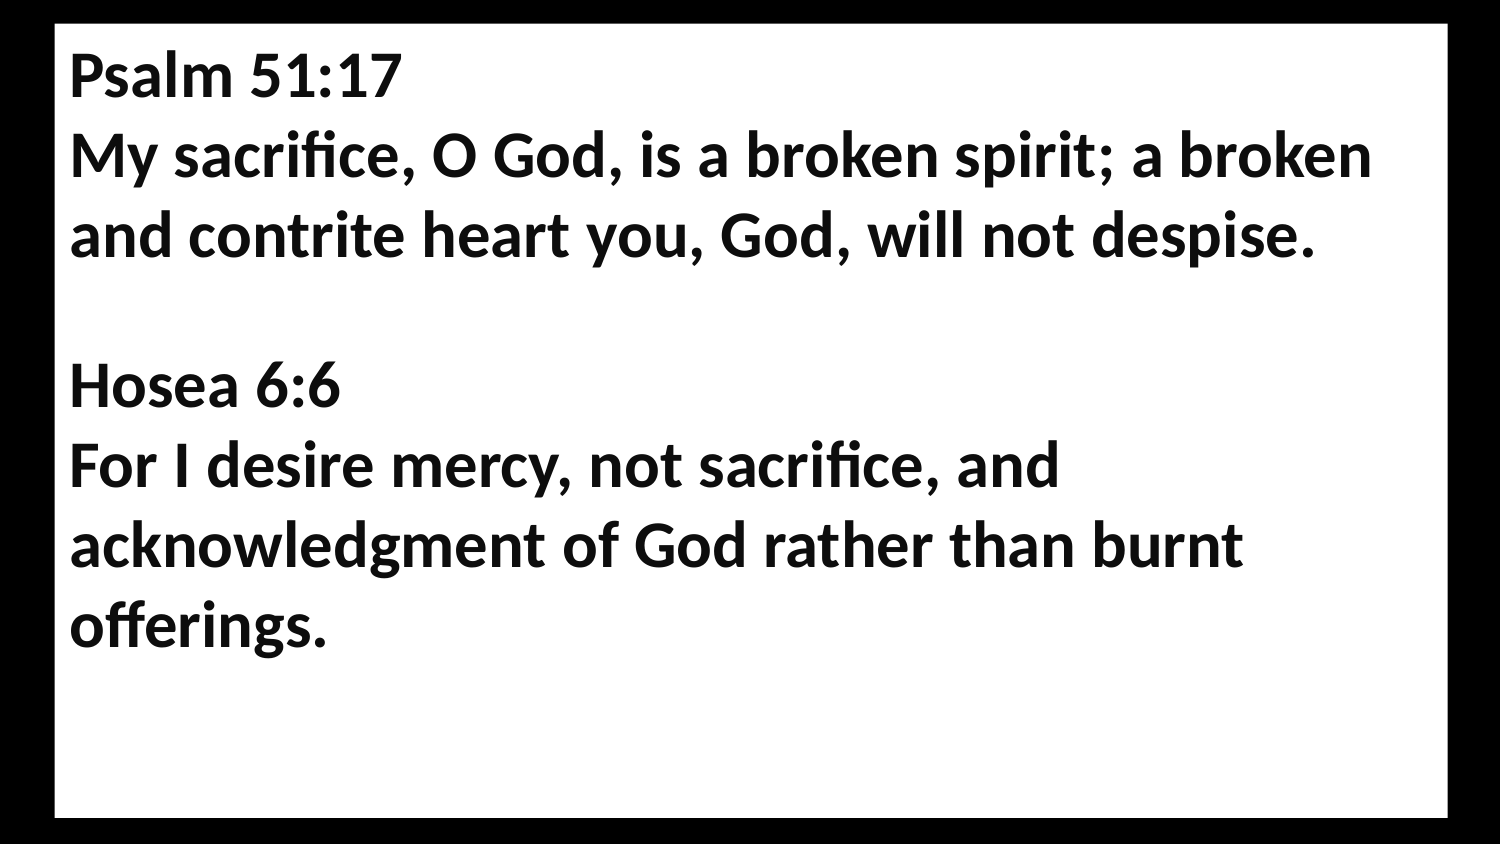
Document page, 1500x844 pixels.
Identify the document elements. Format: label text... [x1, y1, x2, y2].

text_box Psalm 51:17 My sacrifice, O God, is a broken spirit; a broken and contrite heart you, God, will not despise. Hosea 6:6 For I desire mercy, not sacrifice, and acknowledgment of God rather than burnt offerings. [54, 23, 1448, 818]
